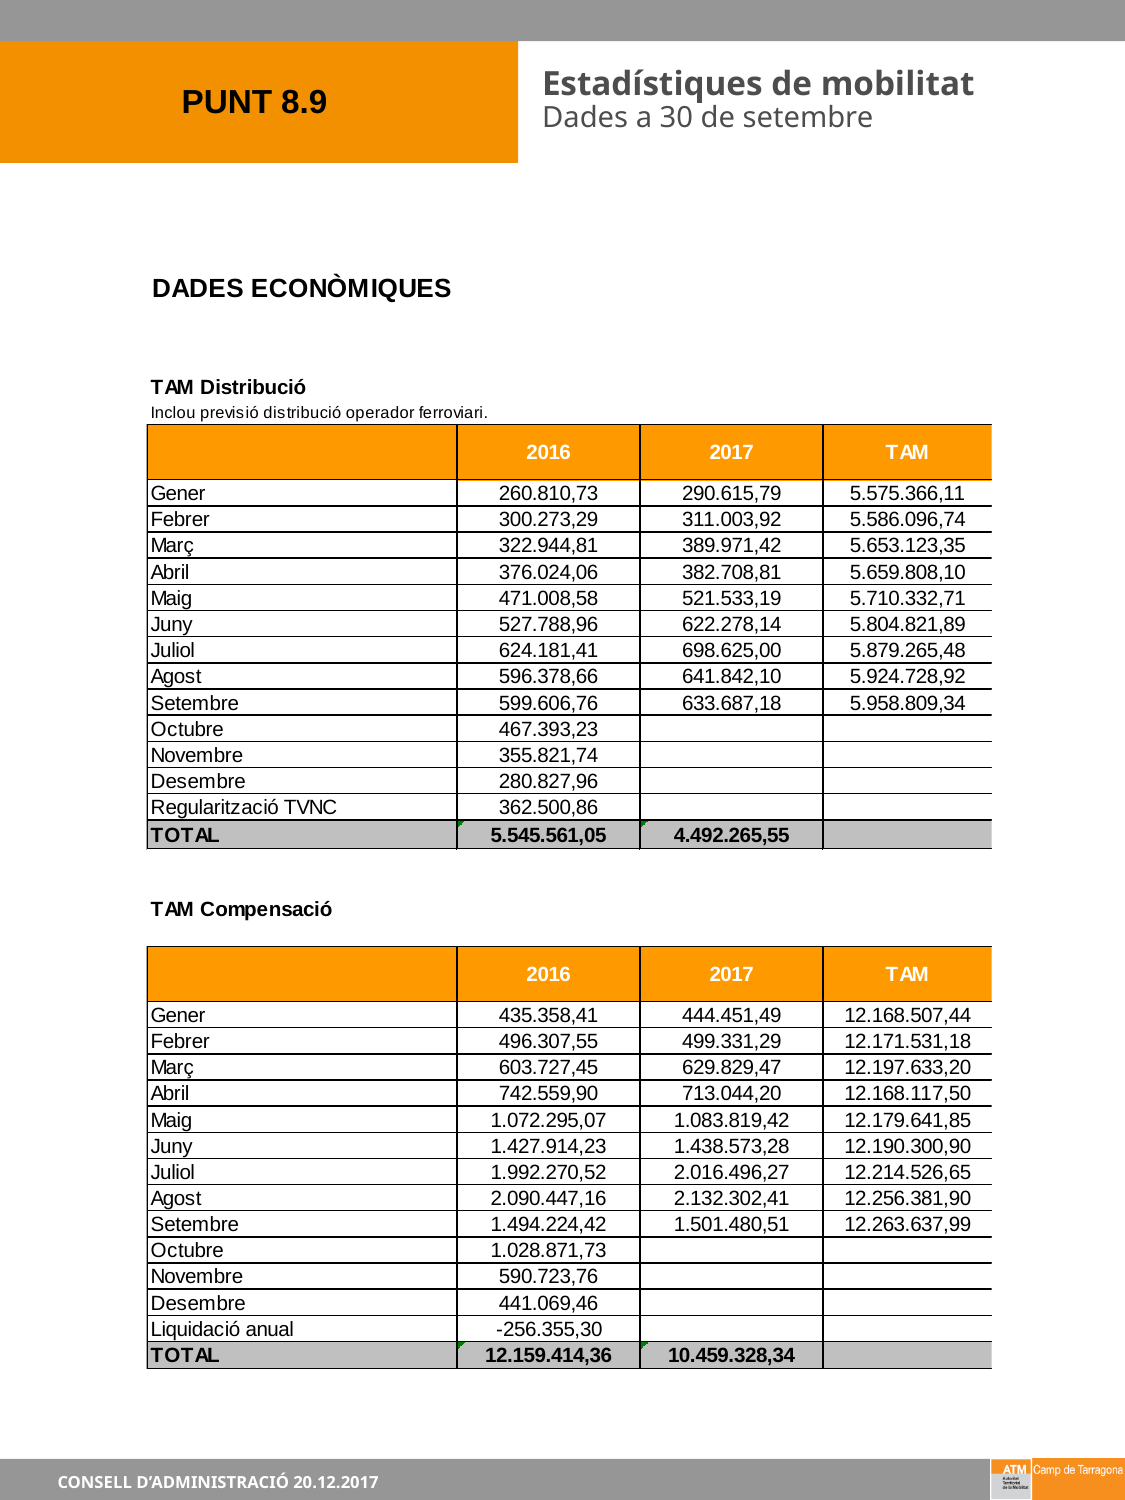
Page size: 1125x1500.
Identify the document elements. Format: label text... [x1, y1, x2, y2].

picture [146, 271, 994, 1371]
text_box Estadístiques de mobilitat Dades a 30 de setembre [527, 59, 1106, 142]
picture [990, 1458, 1125, 1500]
text_box PUNT 8.9 [0, 35, 510, 166]
